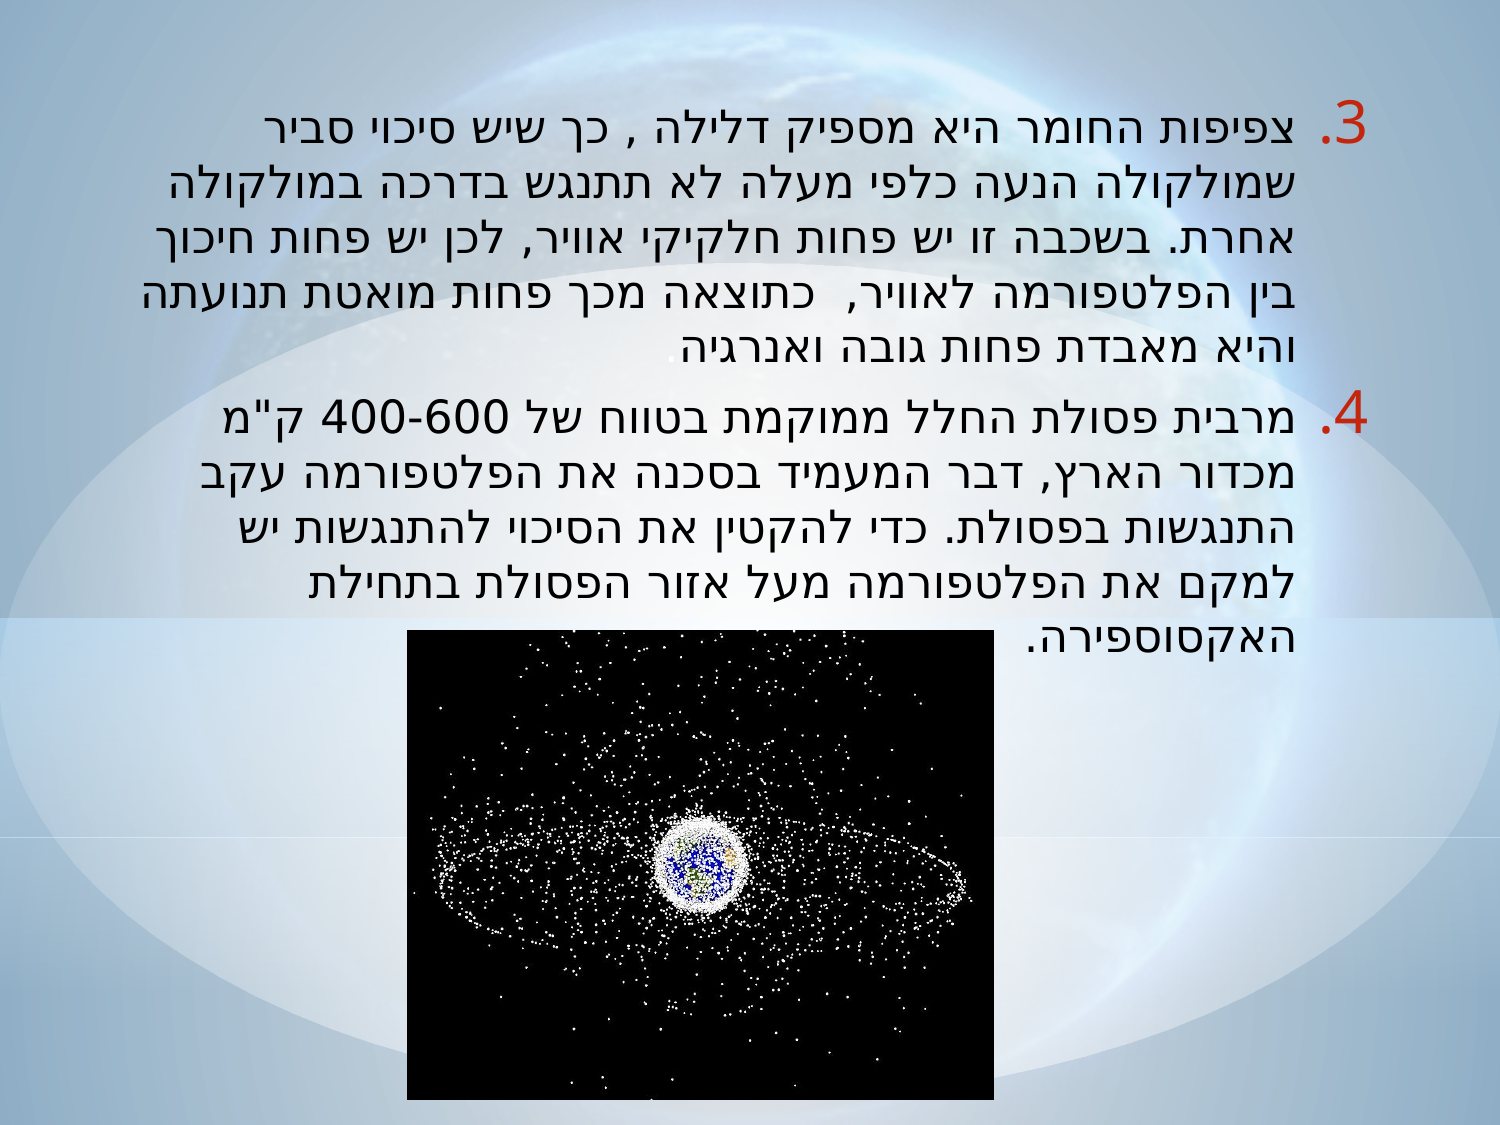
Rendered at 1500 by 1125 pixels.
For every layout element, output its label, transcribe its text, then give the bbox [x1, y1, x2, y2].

list צפיפות החומר היא מספיק דלילה , כך שיש סיכוי סביר שמולקולה הנעה כלפי מעלה לא תתנגש בדרכה במולקולה אחרת. בשכבה זו יש פחות חלקיקי אוויר, לכן יש פחות חיכוך בין הפלטפורמה לאוויר, כתוצאה מכך פחות מואטת תנועתה והיא מאבדת פחות גובה ואנרגיה. מרבית פסולת החלל ממוקמת בטווח של 400-600 ק"מ מכדור הארץ, דבר המעמיד בסכנה את הפלטפורמה עקב התנגשות בפסולת. כדי להקטין את הסיכוי להתנגשות יש למקם את הפלטפורמה מעל אזור הפסולת בתחילת האקסוספירה. [123, 89, 1388, 734]
picture [407, 630, 994, 1100]
